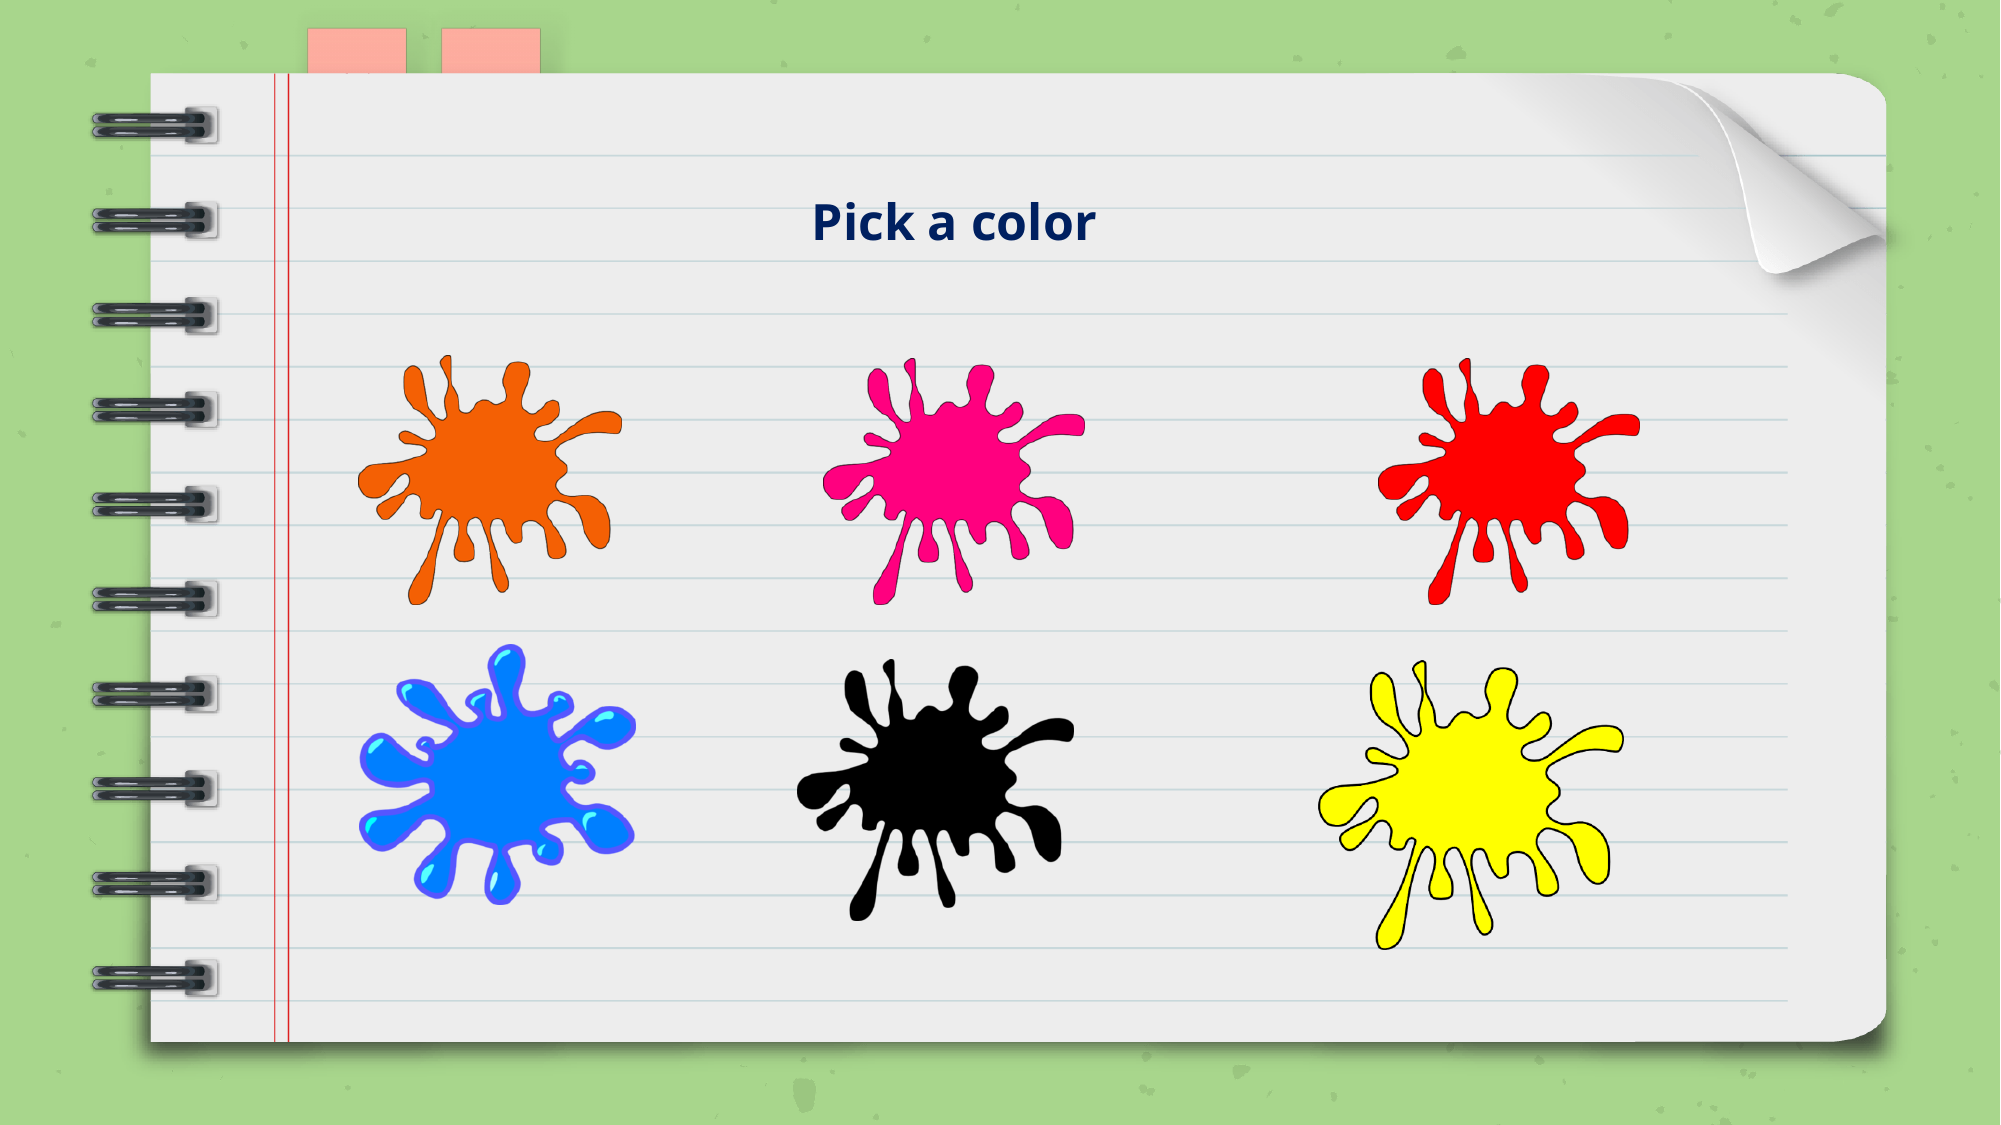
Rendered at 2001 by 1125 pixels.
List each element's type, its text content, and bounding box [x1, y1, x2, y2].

picture [84, 0, 1916, 1096]
text_box Pick a color [635, 158, 1274, 266]
